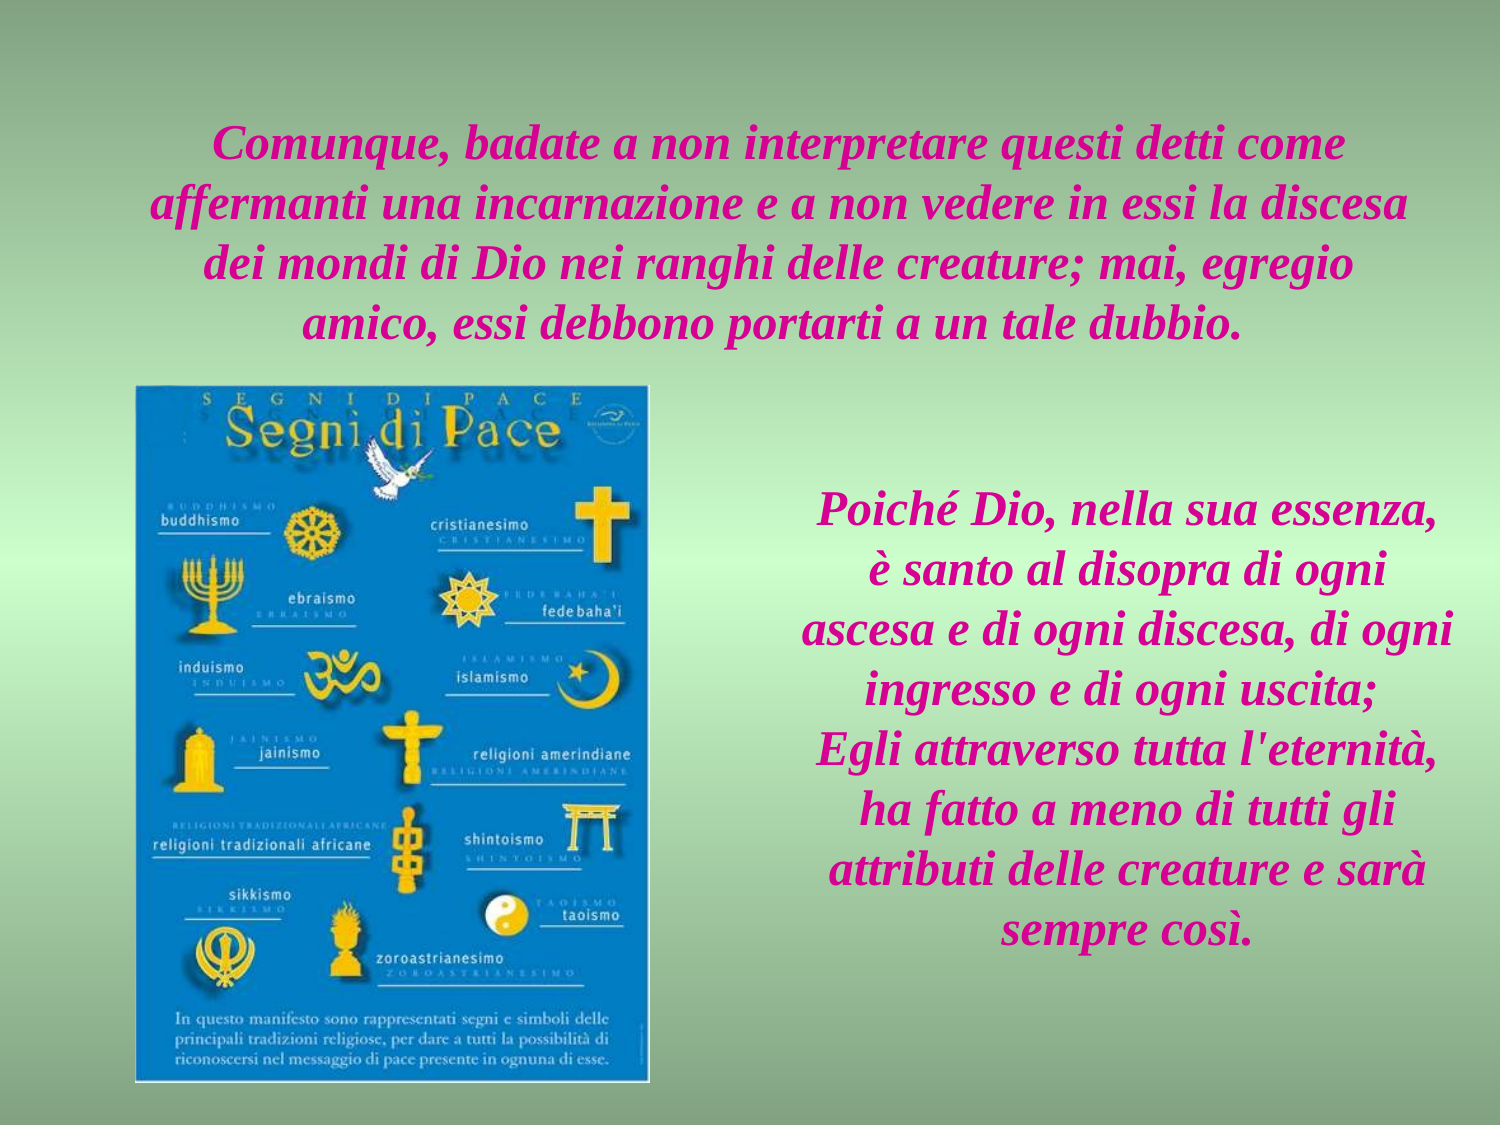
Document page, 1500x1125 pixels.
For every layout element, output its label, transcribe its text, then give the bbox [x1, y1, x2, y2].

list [135, 385, 650, 1083]
text_box Poiché Dio, nella sua essenza, è santo al disopra di ogni ascesa e di ogni discesa, di ogni ingresso e di ogni uscita; Egli attraverso tutta l'eternità, ha fatto a meno di tutti gli attributi delle creature e sarà sempre così. [785, 467, 1471, 1053]
text_box Comunque, badate a non interpretare questi detti come affermanti una incarnazione e a non vedere in essi la discesa dei mondi di Dio nei ranghi delle creature; mai, egregio amico, essi debbono portarti a un tale dubbio. [100, 42, 1459, 358]
